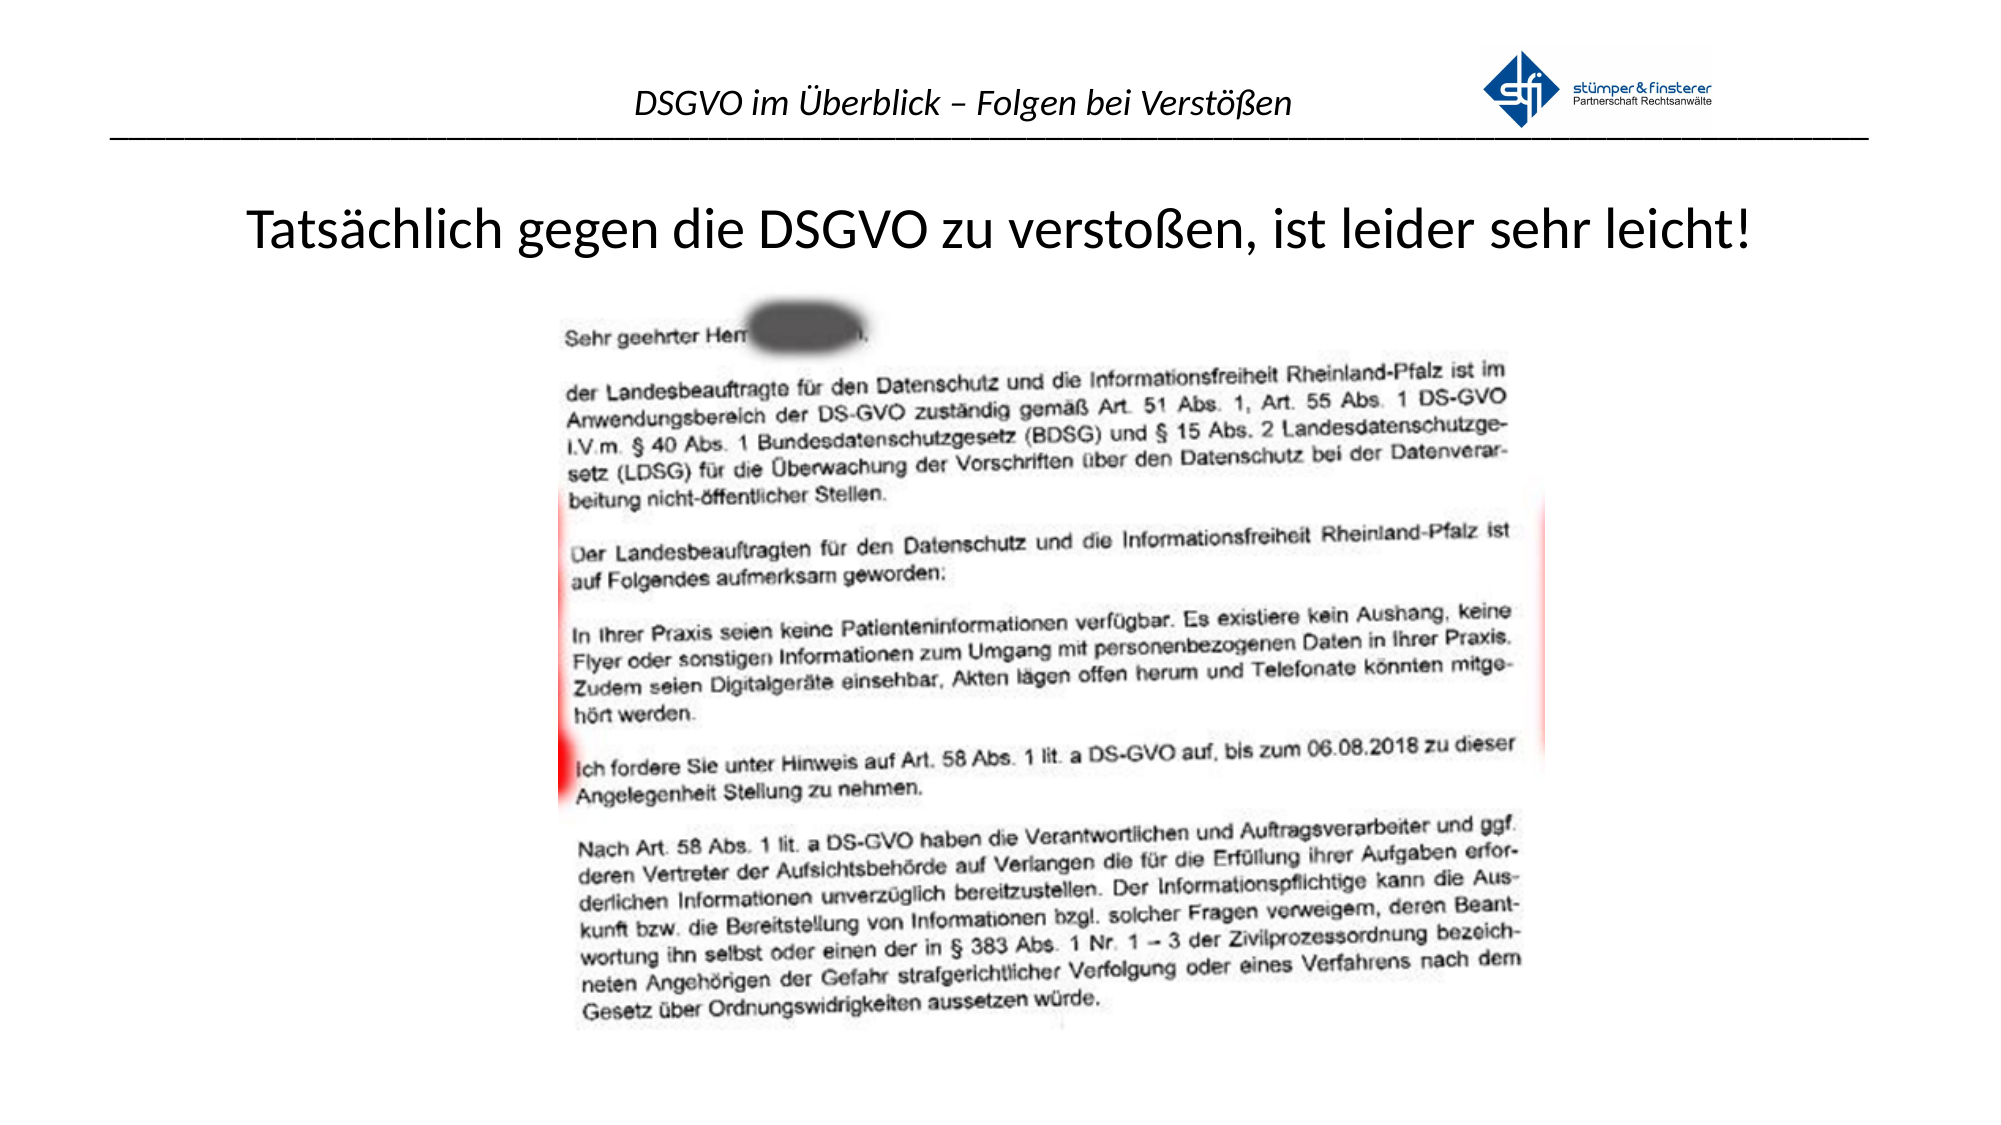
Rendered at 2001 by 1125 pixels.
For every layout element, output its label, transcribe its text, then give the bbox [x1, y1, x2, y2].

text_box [94, 46, 1906, 151]
list Tatsächlich gegen die DSGVO zu verstoßen, ist leider sehr leicht! [137, 190, 1863, 1014]
picture [558, 271, 1545, 1053]
